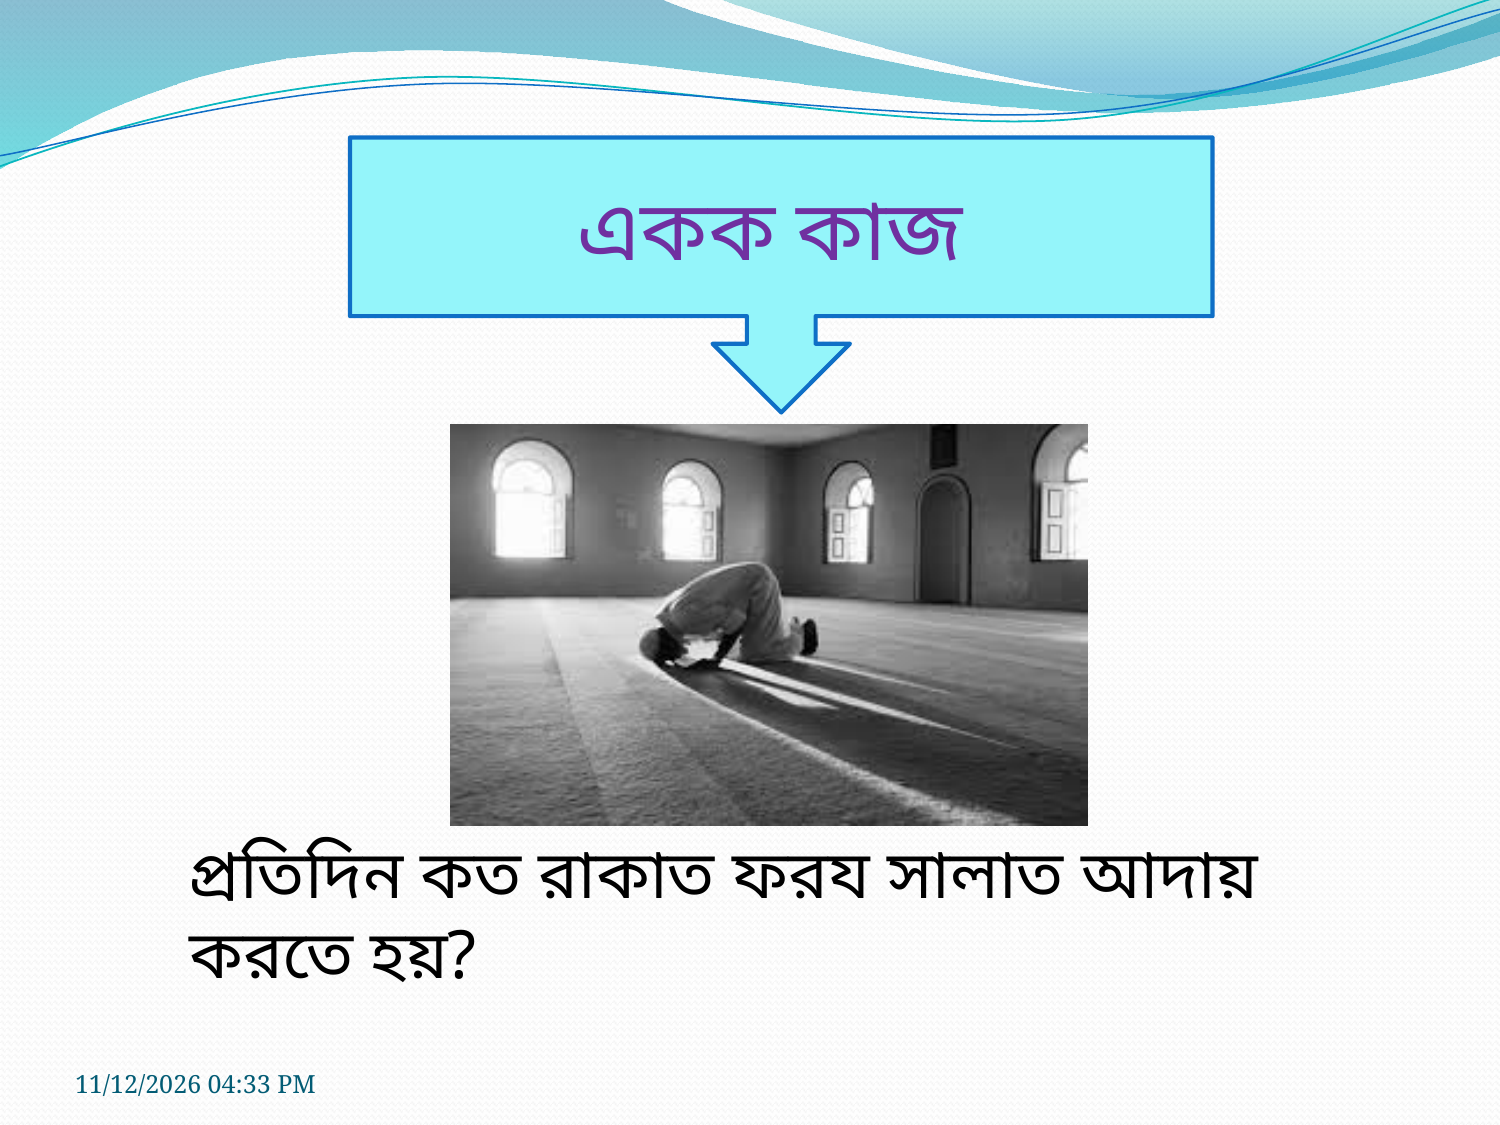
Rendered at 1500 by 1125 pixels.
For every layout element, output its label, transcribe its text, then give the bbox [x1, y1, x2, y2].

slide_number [75, 1042, 425, 1103]
text_box একক কাজ [347, 135, 1215, 415]
picture [449, 424, 1088, 827]
text_box প্রতিদিন কত রাকাত ফরয সালাত আদায় করতে হয়? [174, 824, 1400, 1000]
